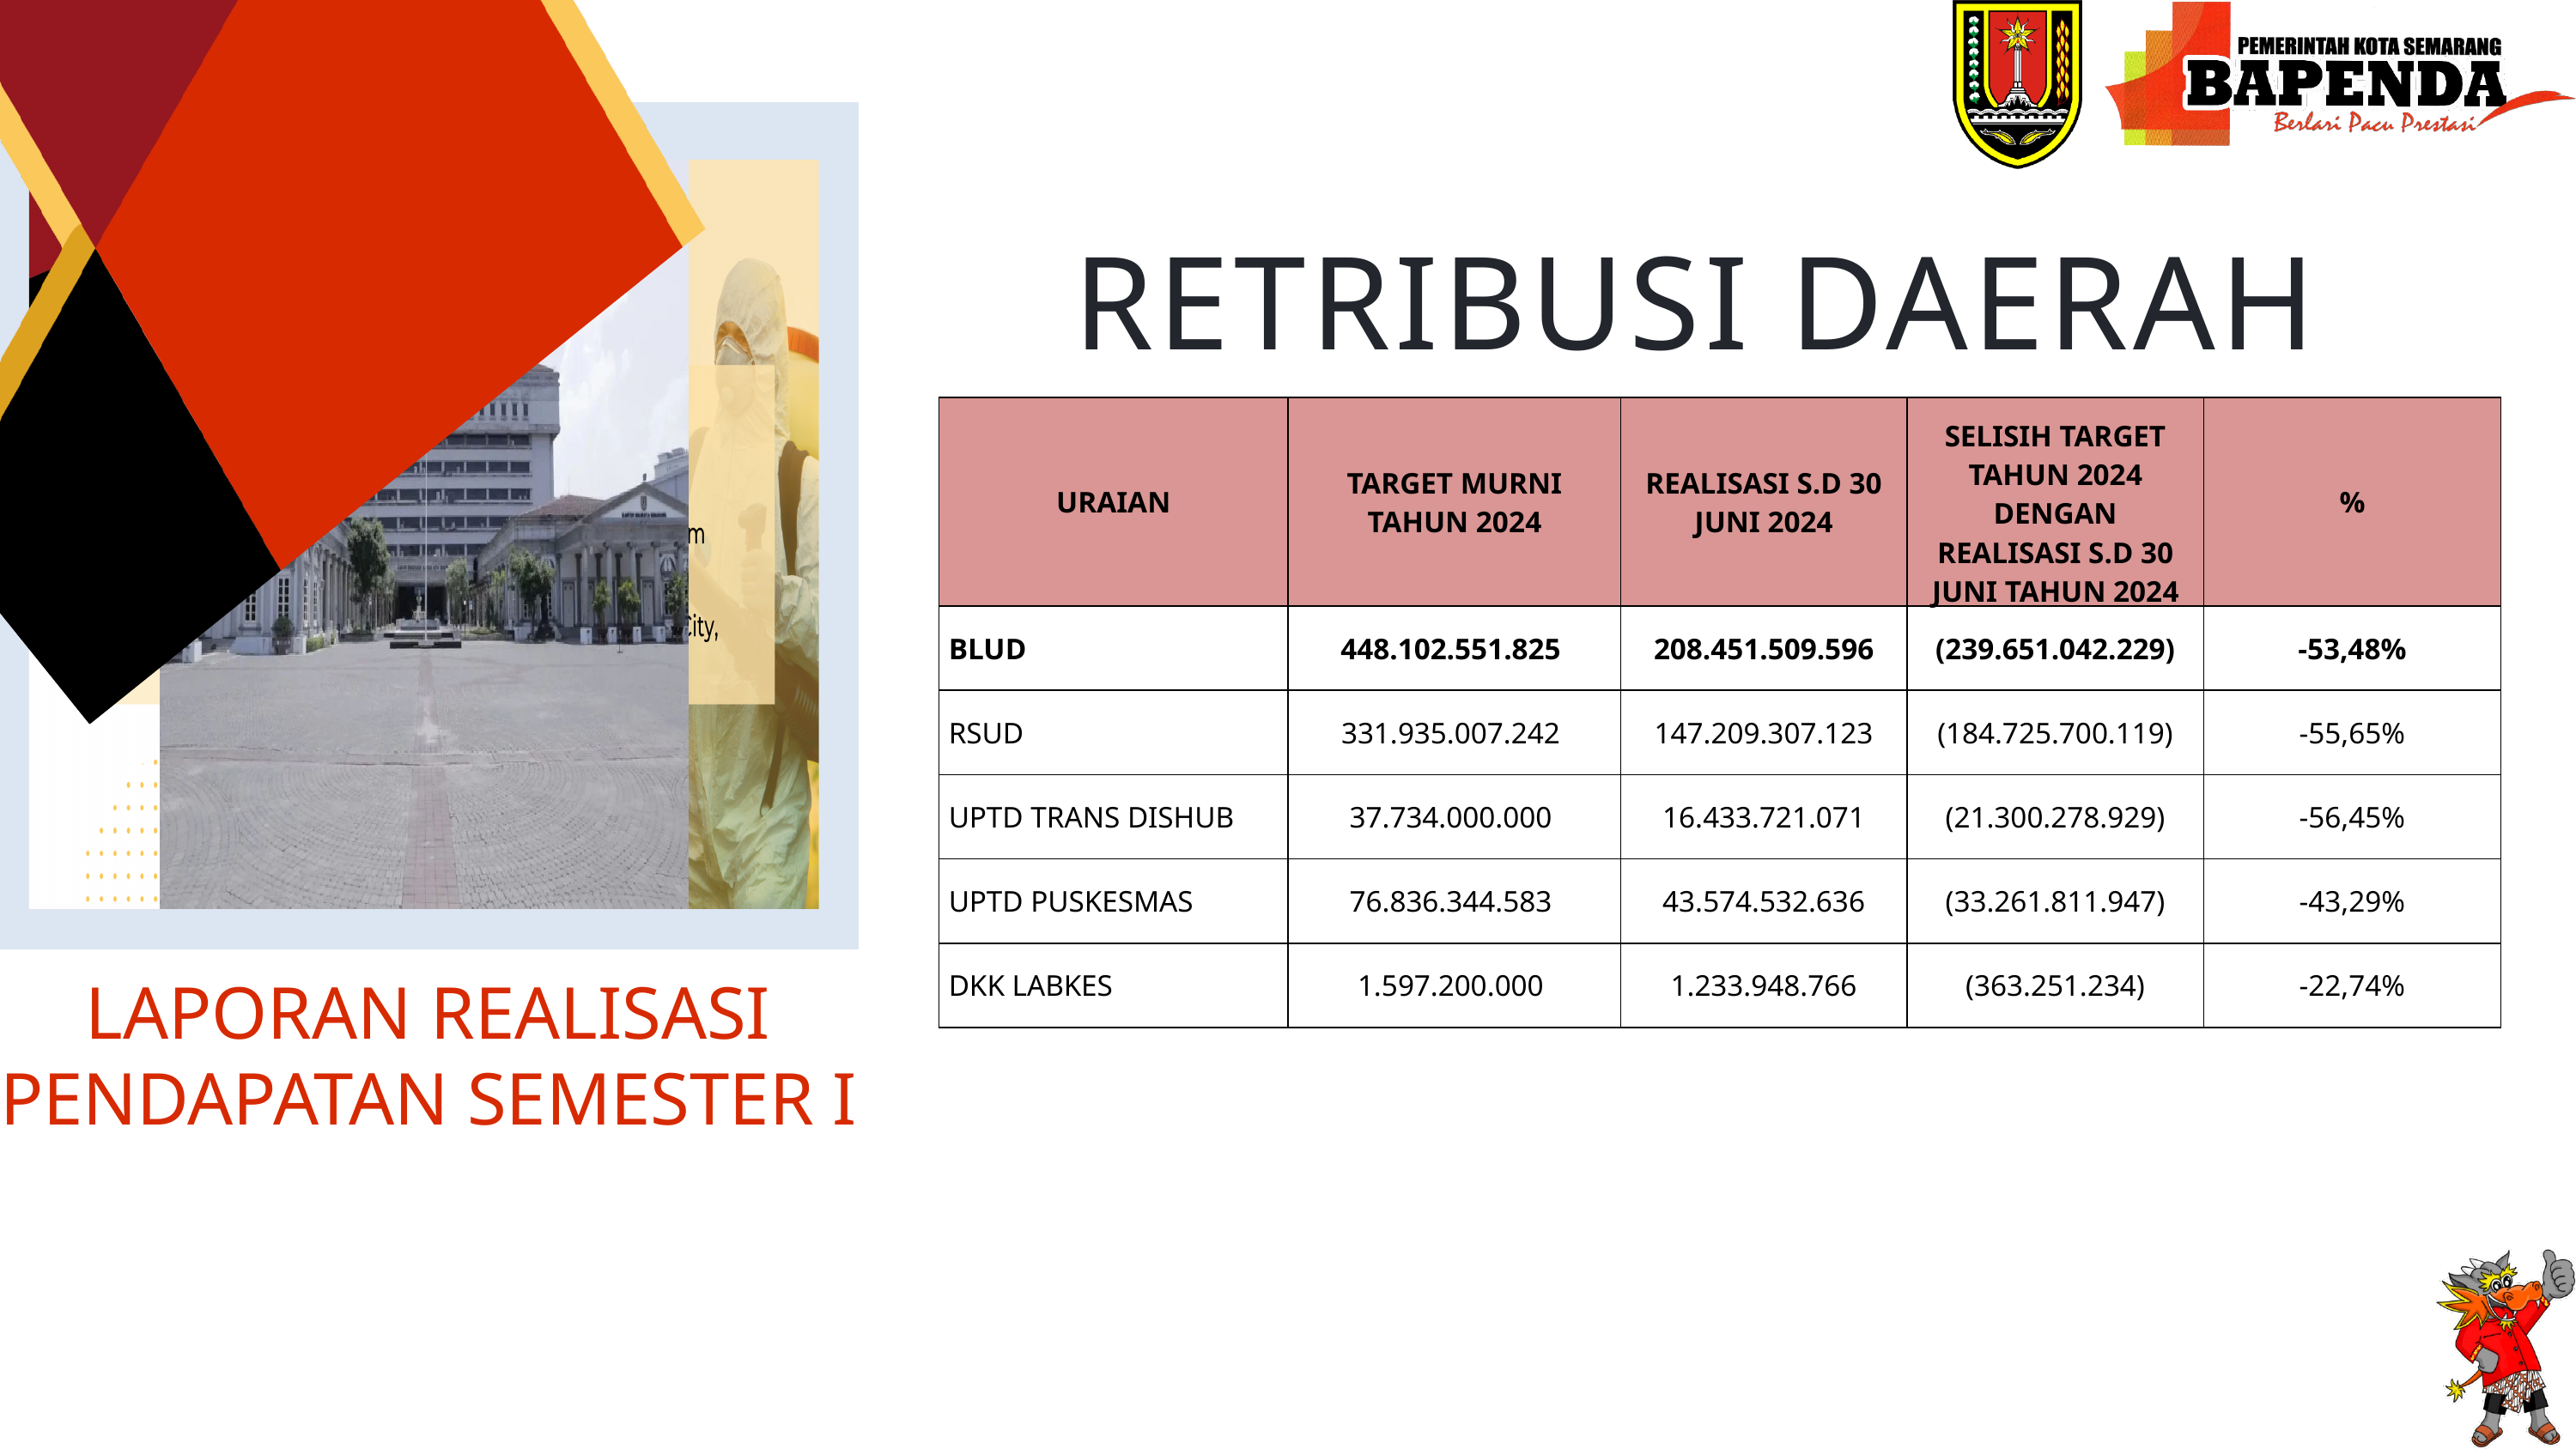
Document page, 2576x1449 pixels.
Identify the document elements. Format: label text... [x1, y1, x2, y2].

table_cell 331.935.007.242 [1289, 691, 1620, 774]
table_cell 76.836.344.583 [1289, 859, 1620, 943]
table_cell 43.574.532.636 [1621, 859, 1906, 943]
table_cell (363.251.234) [1908, 944, 2203, 1027]
table_cell 208.451.509.596 [1621, 607, 1906, 689]
table_cell 37.734.000.000 [1289, 775, 1620, 858]
table_cell -43,29% [2204, 859, 2500, 943]
table_cell RSUD [939, 691, 1287, 774]
table_cell 448.102.551.825 [1289, 607, 1620, 689]
picture [28, 160, 819, 910]
table_cell UPTD PUSKESMAS [939, 859, 1287, 943]
text_box [0, 0, 989, 107]
table_cell (239.651.042.229) [1908, 607, 2203, 689]
table_cell -22,74% [2204, 944, 2500, 1027]
picture [2434, 1247, 2576, 1449]
text_box LAPORAN REALISASI PENDAPATAN SEMESTER I [0, 967, 858, 1140]
table_cell BLUD [939, 607, 1287, 689]
table_cell DKK LABKES [939, 944, 1287, 1027]
text_box RETRIBUSI DAERAH [987, 189, 2403, 376]
picture [2103, 2, 2576, 152]
table_cell 1.597.200.000 [1289, 944, 1620, 1027]
table_cell 16.433.721.071 [1621, 775, 1906, 858]
table_header REALISASI S.D 30 JUNI 2024 [1621, 398, 1906, 605]
table_cell 1.233.948.766 [1621, 944, 1906, 1027]
table_cell (184.725.700.119) [1908, 691, 2203, 774]
table_cell (33.261.811.947) [1908, 859, 2203, 943]
table_cell 147.209.307.123 [1621, 691, 1906, 774]
table_header % [2204, 398, 2500, 605]
table_cell -55,65% [2204, 691, 2500, 774]
table_header URAIAN [939, 398, 1287, 605]
table_cell (21.300.278.929) [1908, 775, 2203, 858]
table_cell -53,48% [2204, 607, 2500, 689]
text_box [4, 96, 854, 955]
table_header TARGET MURNI TAHUN 2024 [1289, 398, 1620, 605]
table_header SELISIH TARGET TAHUN 2024 DENGAN REALISASI S.D 30 JUNI TAHUN 2024 [1908, 398, 2203, 605]
table_cell UPTD TRANS DISHUB [939, 775, 1287, 858]
picture [1953, 0, 2082, 169]
table_cell -56,45% [2204, 775, 2500, 858]
